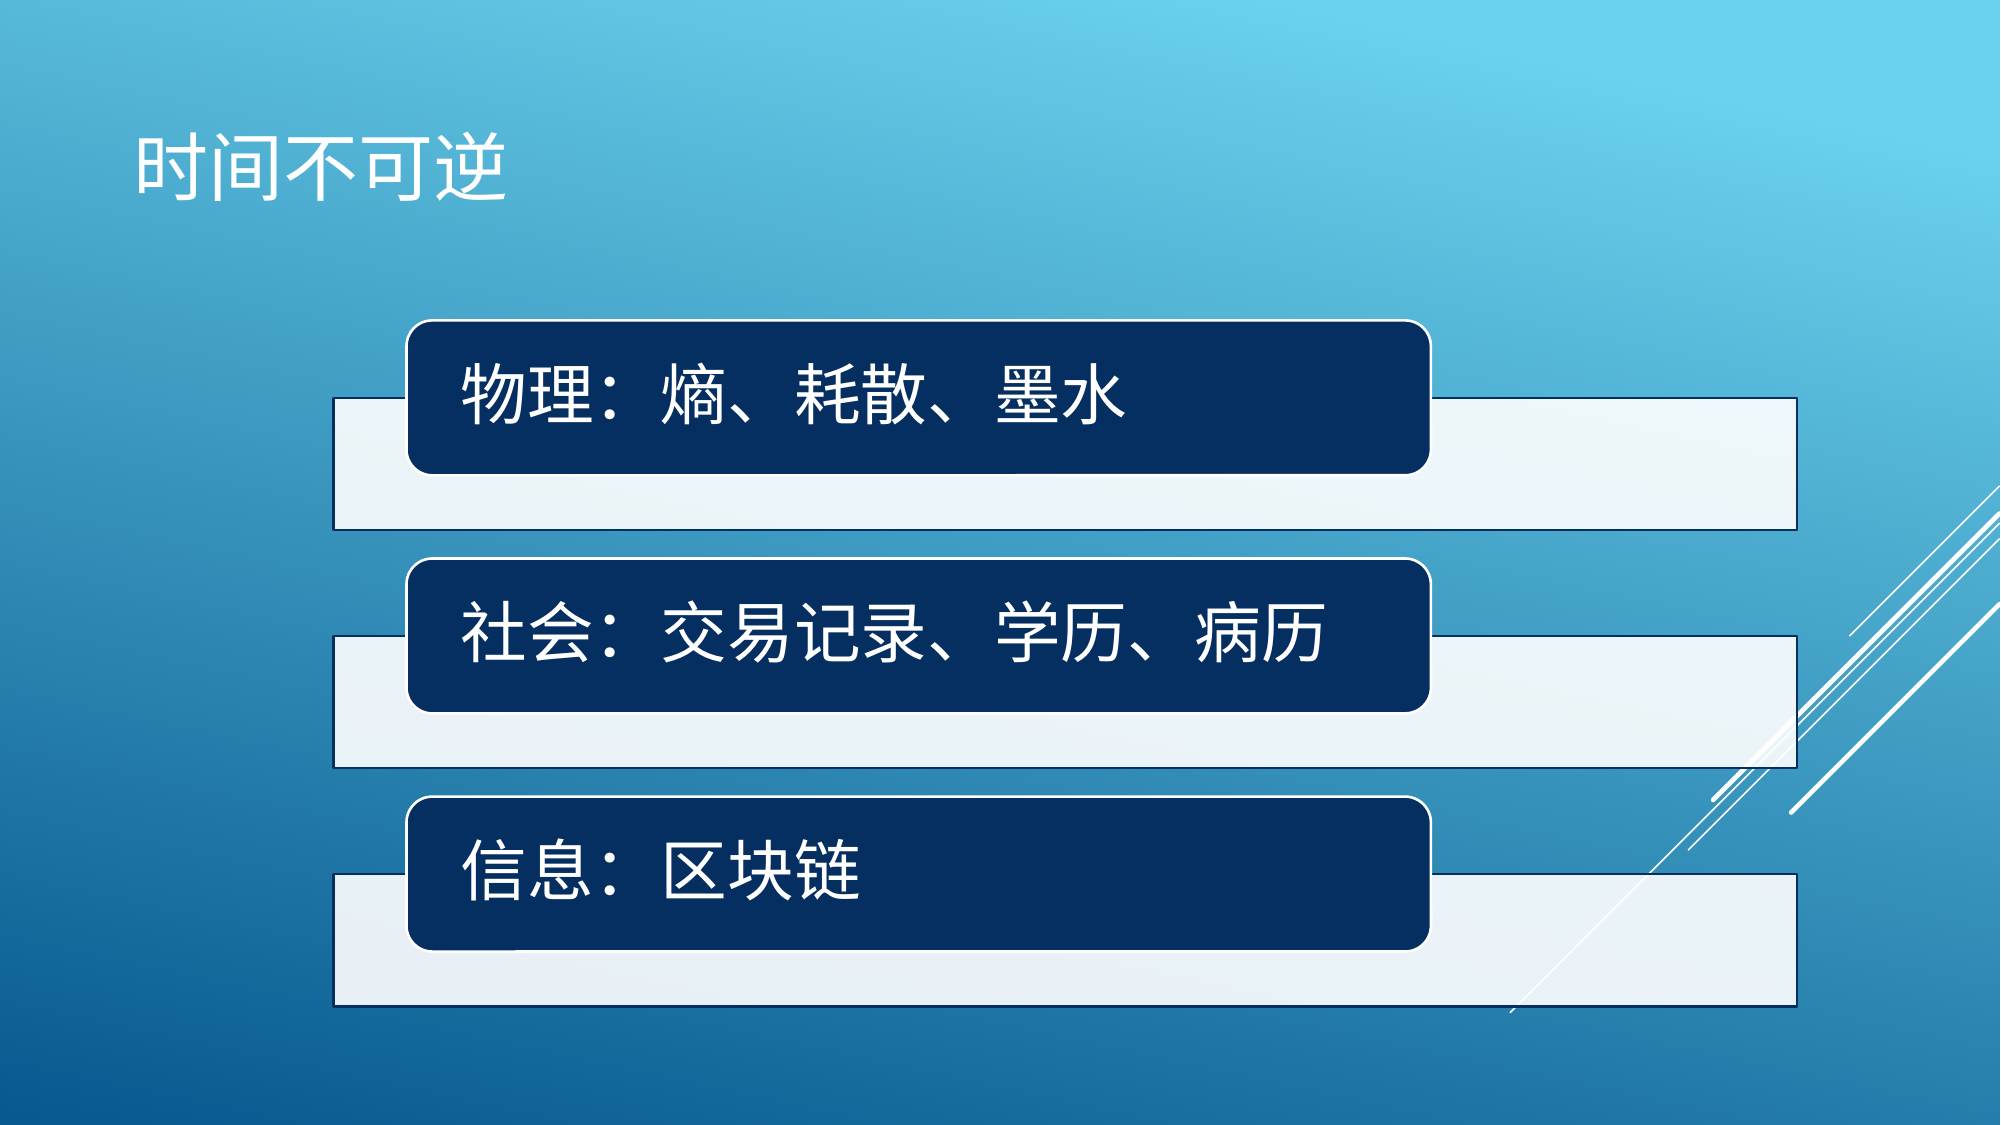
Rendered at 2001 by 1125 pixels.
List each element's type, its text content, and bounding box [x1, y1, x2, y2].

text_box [333, 319, 1798, 1008]
title 时间不可逆 [118, 41, 1519, 289]
